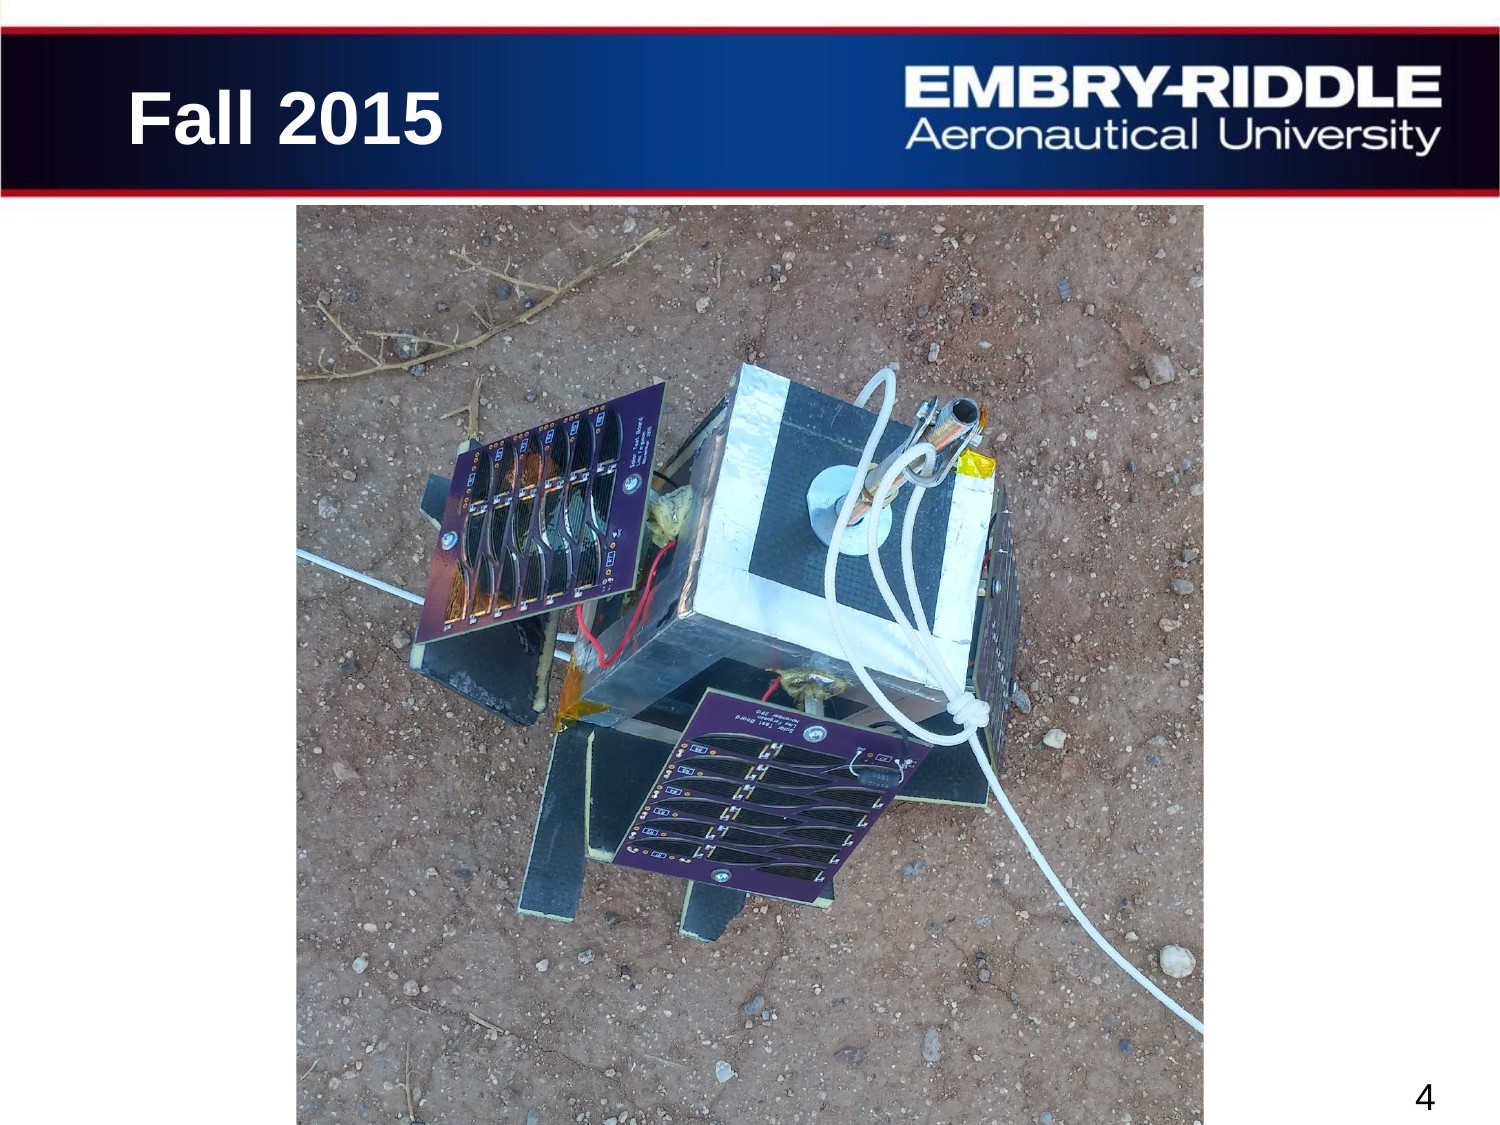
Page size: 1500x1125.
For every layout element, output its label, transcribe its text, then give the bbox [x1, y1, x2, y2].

slide_number ‹#› [1400, 1065, 1500, 1125]
picture [0, 0, 1500, 1125]
title Fall 2015 [75, 0, 863, 175]
